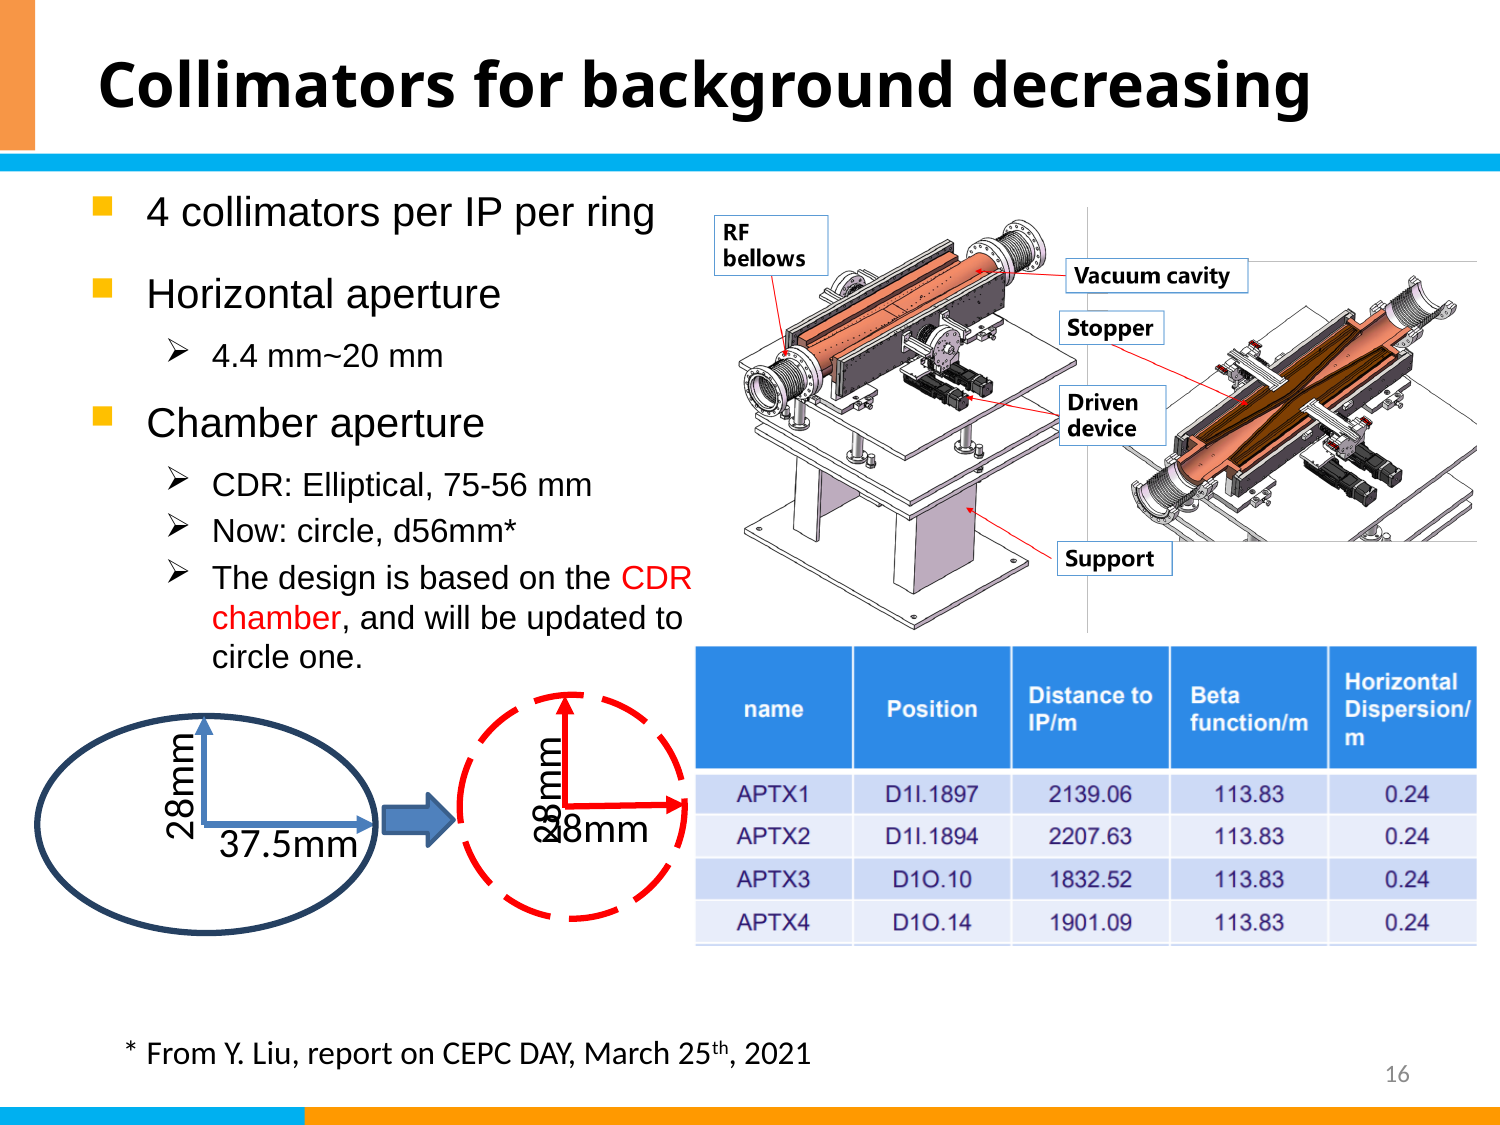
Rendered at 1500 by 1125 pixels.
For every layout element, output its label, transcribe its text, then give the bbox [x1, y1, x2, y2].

text_box * From Y. Liu, report on CEPC DAY, March 25th, 2021 [107, 1023, 876, 1079]
picture [708, 206, 1477, 633]
list 4 collimators per IP per ring Horizontal aperture 4.4 mm~20 mm Chamber aperture CDR: Elliptical, 75-56 mm Now: circle, d56mm* The design is based on the CDR chamber, and will be updated to circle one. [75, 172, 750, 967]
title Collimators for background decreasing [82, 23, 1407, 143]
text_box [36, 715, 376, 934]
slide_number 16 [1074, 1042, 1425, 1103]
text_box [381, 791, 454, 848]
picture [678, 638, 1477, 946]
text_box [459, 694, 686, 919]
